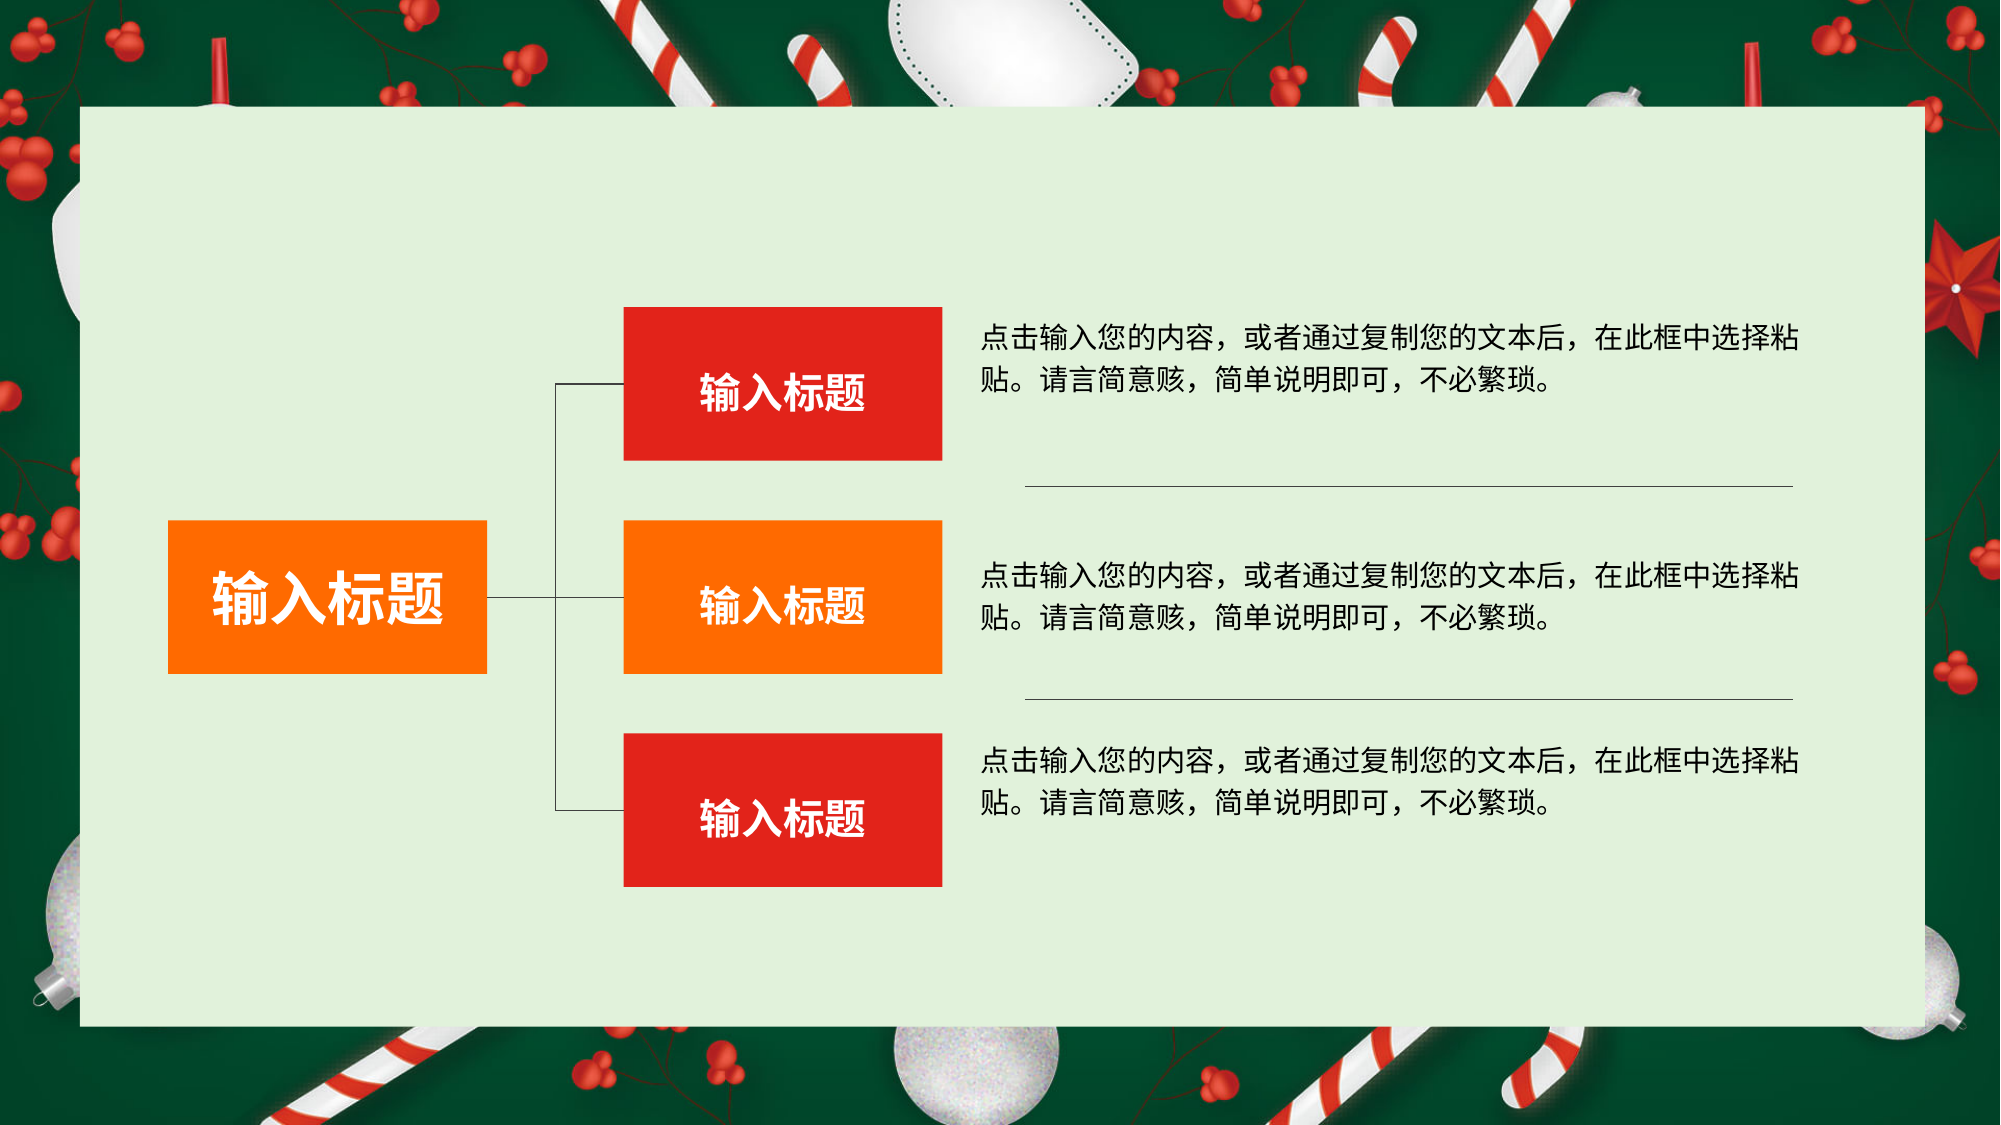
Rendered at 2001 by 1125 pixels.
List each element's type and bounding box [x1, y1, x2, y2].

text_box [0, 0, 2000, 1125]
text_box [487, 597, 624, 811]
text_box [487, 383, 624, 597]
